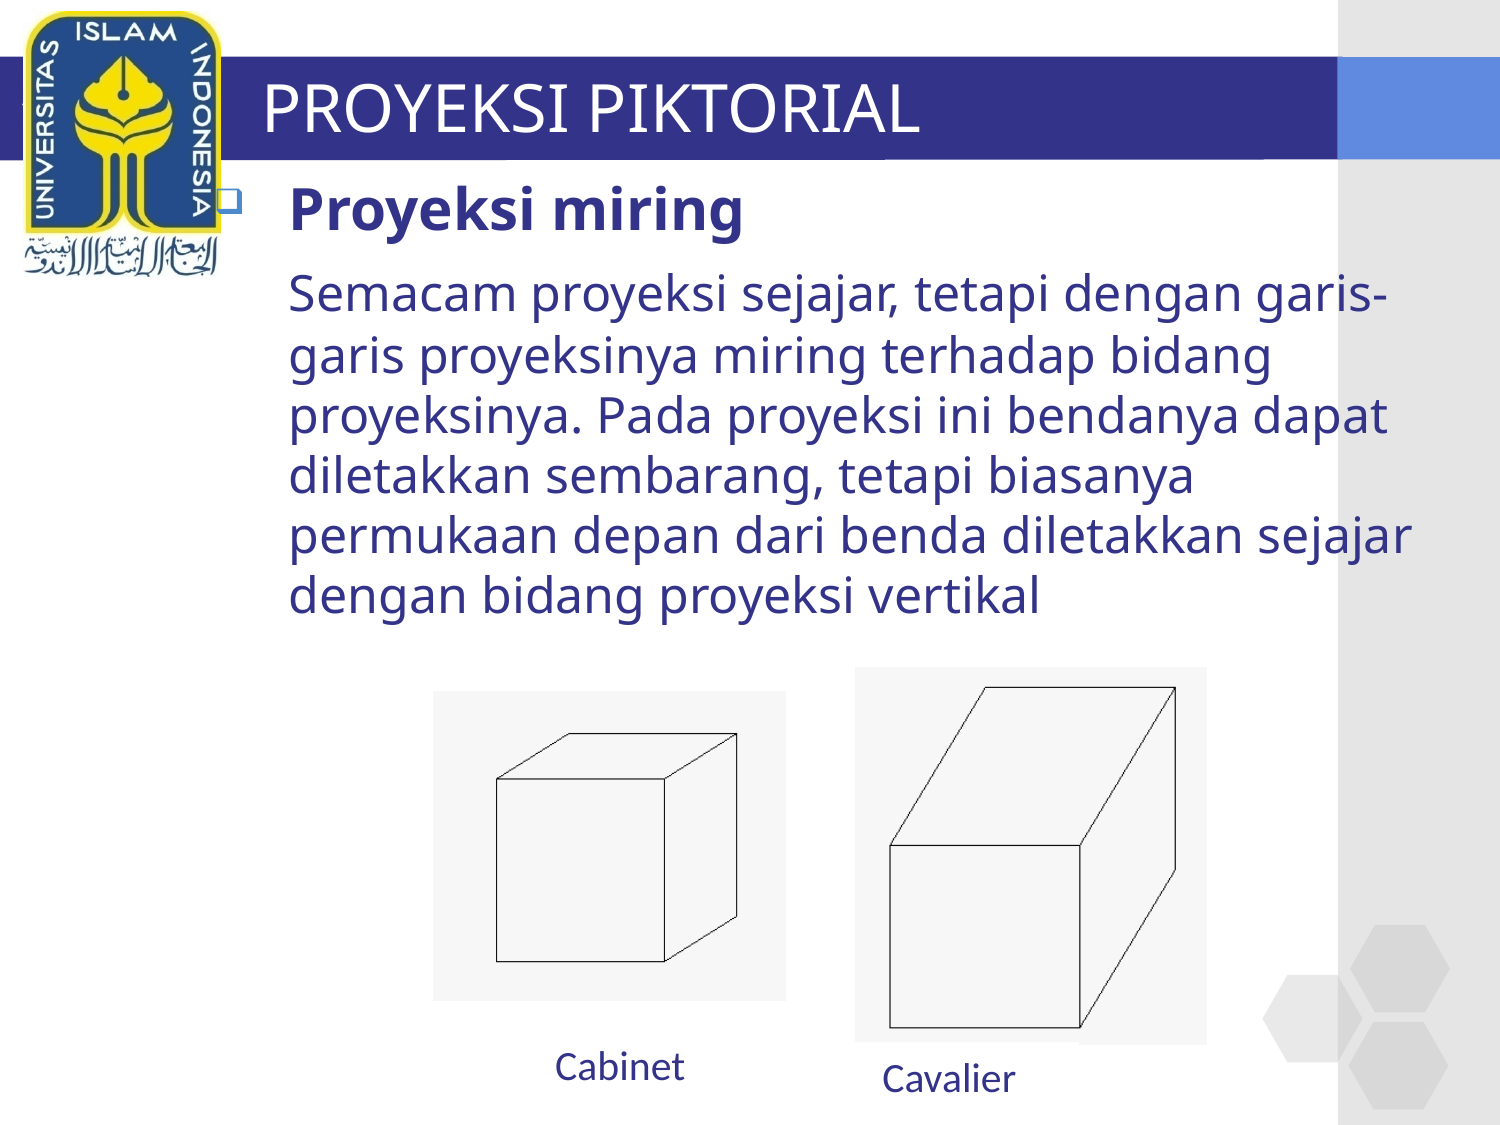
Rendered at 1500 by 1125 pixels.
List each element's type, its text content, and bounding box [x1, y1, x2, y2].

list Proyeksi miring Semacam proyeksi sejajar, tetapi dengan garis-garis proyeksinya miring terhadap bidang proyeksinya. Pada proyeksi ini bendanya dapat diletakkan sembarang, tetapi biasanya permukaan depan dari benda diletakkan sejajar dengan bidang proyeksi vertikal [156, 163, 1454, 610]
text_box Cavalier [820, 1042, 1079, 1102]
picture [23, 11, 221, 277]
title PROYEKSI PIKTORIAL [245, 62, 1288, 151]
text_box Cabinet [492, 1031, 758, 1090]
picture [433, 691, 786, 1001]
picture [855, 667, 1208, 1045]
